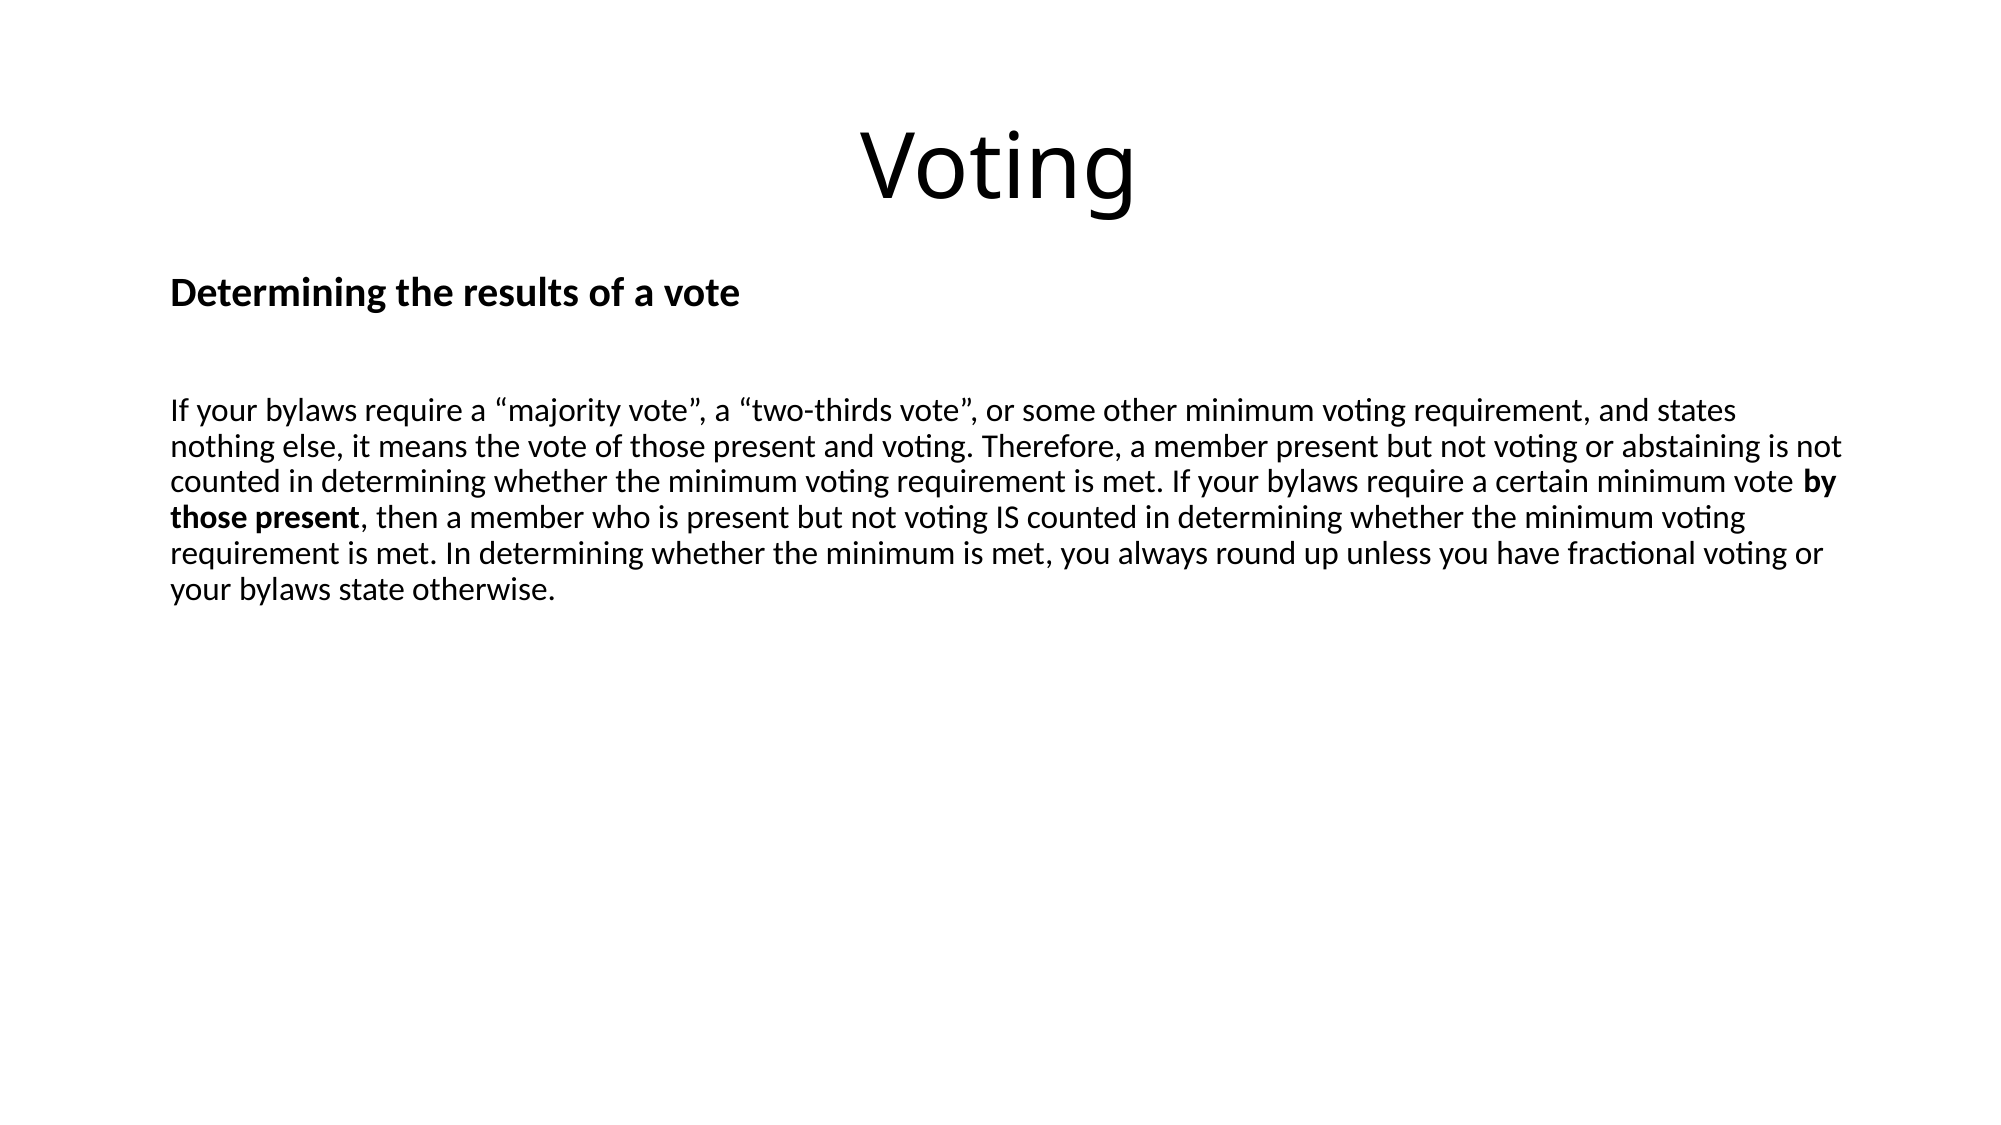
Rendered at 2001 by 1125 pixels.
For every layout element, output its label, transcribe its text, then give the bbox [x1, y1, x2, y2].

list Determining the results of a vote If your bylaws require a “majority vote”, a “two-thirds vote”, or some other minimum voting requirement, and states nothing else, it means the vote of those present and voting. Therefore, a member present but not voting or abstaining is not counted in determining whether the minimum voting requirement is met. If your bylaws require a certain minimum vote by those present, then a member who is present but not voting IS counted in determining whether the minimum voting requirement is met. In determining whether the minimum is met, you always round up unless you have fractional voting or your bylaws state otherwise. [137, 278, 1863, 977]
title Voting [137, 59, 1863, 278]
